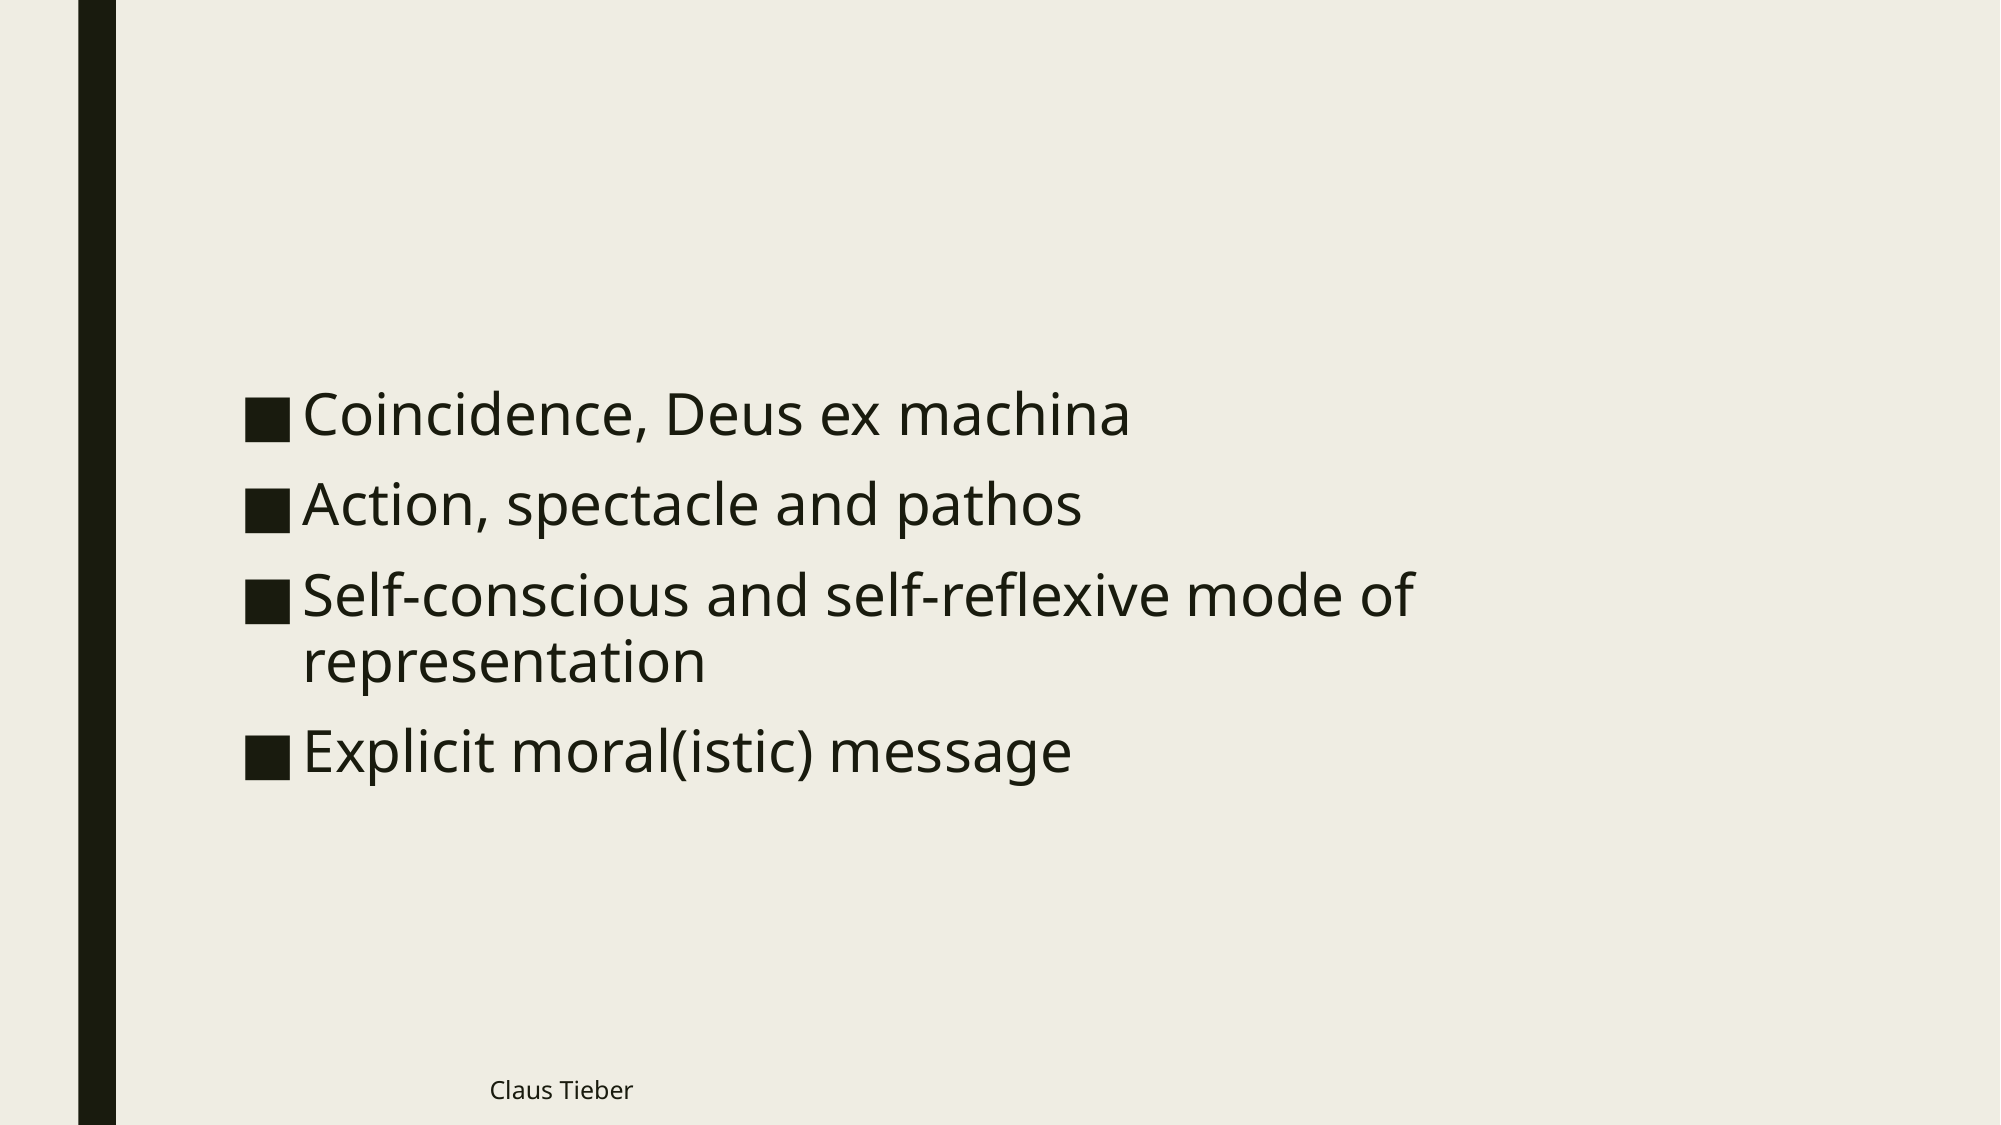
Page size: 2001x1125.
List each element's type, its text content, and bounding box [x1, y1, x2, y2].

list Coincidence, Deus ex machina Action, spectacle and pathos Self-conscious and self-reflexive mode of representation Explicit moral(istic) message [225, 375, 1800, 963]
footer Claus Tieber [474, 1058, 1505, 1125]
